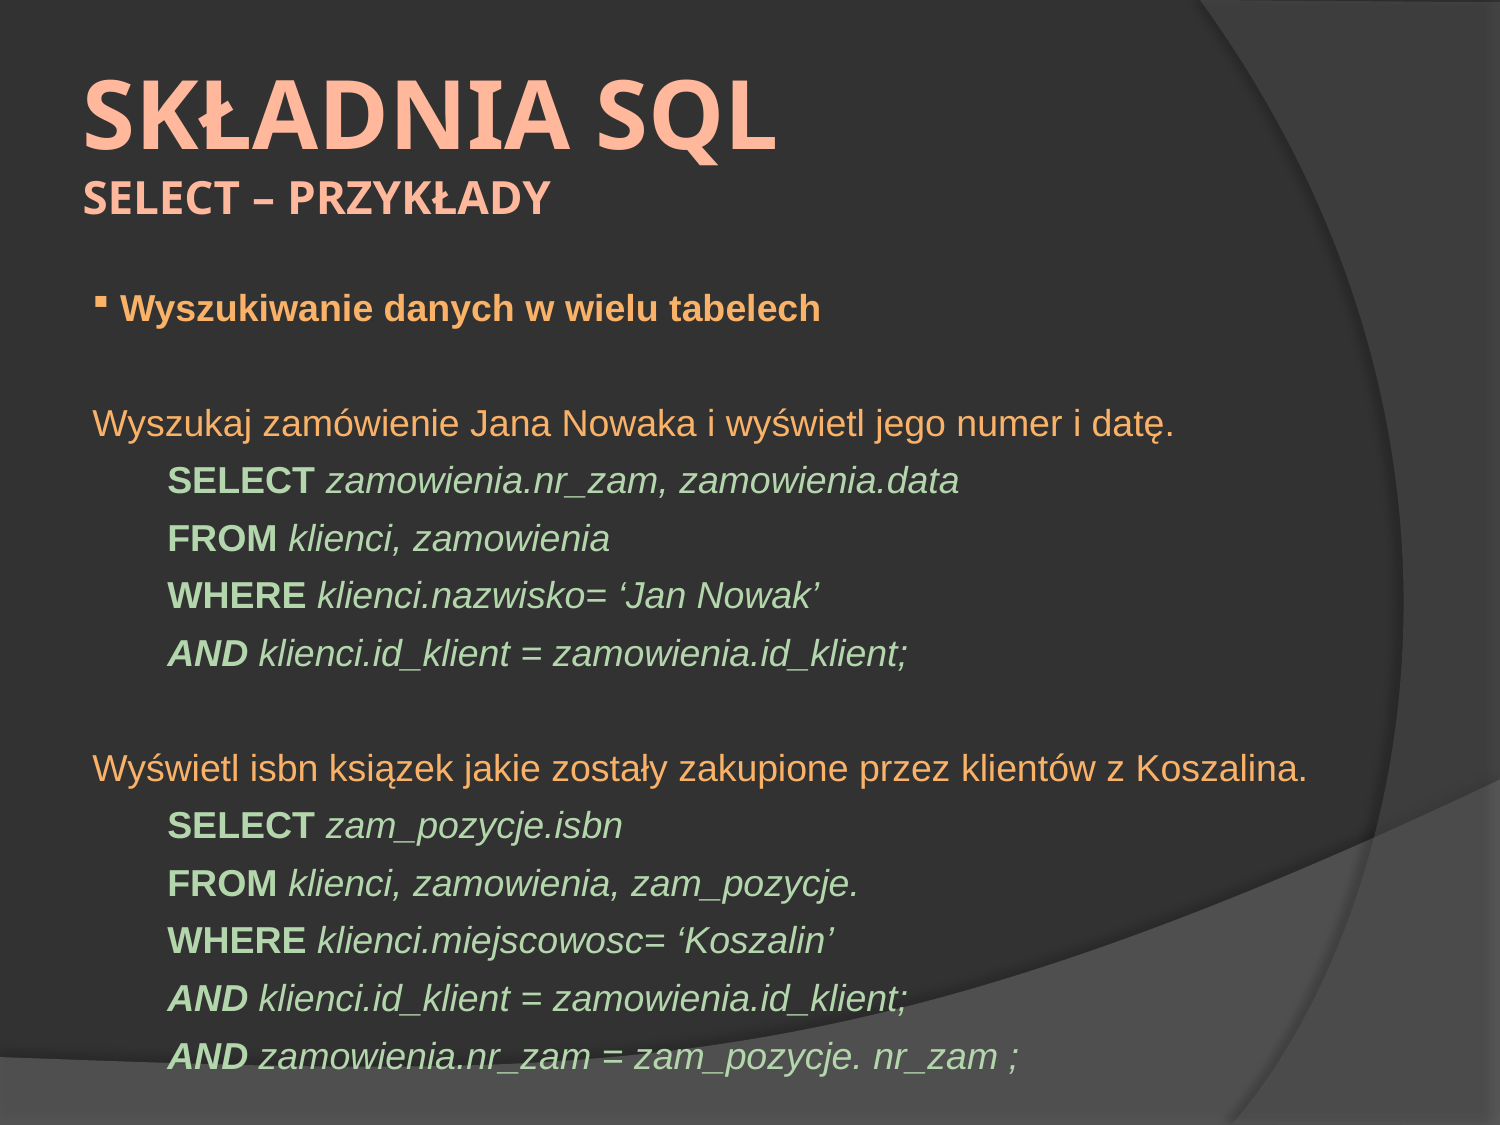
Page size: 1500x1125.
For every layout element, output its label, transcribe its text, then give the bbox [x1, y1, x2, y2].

title Składnia SQL SELECT – przykłady [75, 45, 1301, 233]
text_box Wyszukiwanie danych w wielu tabelech Wyszukaj zamówienie Jana Nowaka i wyświetl jego numer i datę. SELECT zamowienia.nr_zam, zamowienia.data FROM klienci, zamowienia WHERE klienci.nazwisko= ‘Jan Nowak’ AND klienci.id_klient = zamowienia.id_klient; Wyświetl isbn ksiązek jakie zostały zakupione przez klientów z Koszalina. SELECT zam_pozycje.isbn FROM klienci, zamowienia, zam_pozycje. WHERE klienci.miejscowosc= ‘Koszalin’ AND klienci.id_klient = zamowienia.id_klient; AND zamowienia.nr_zam = zam_pozycje. nr_zam ; [77, 276, 1324, 1125]
